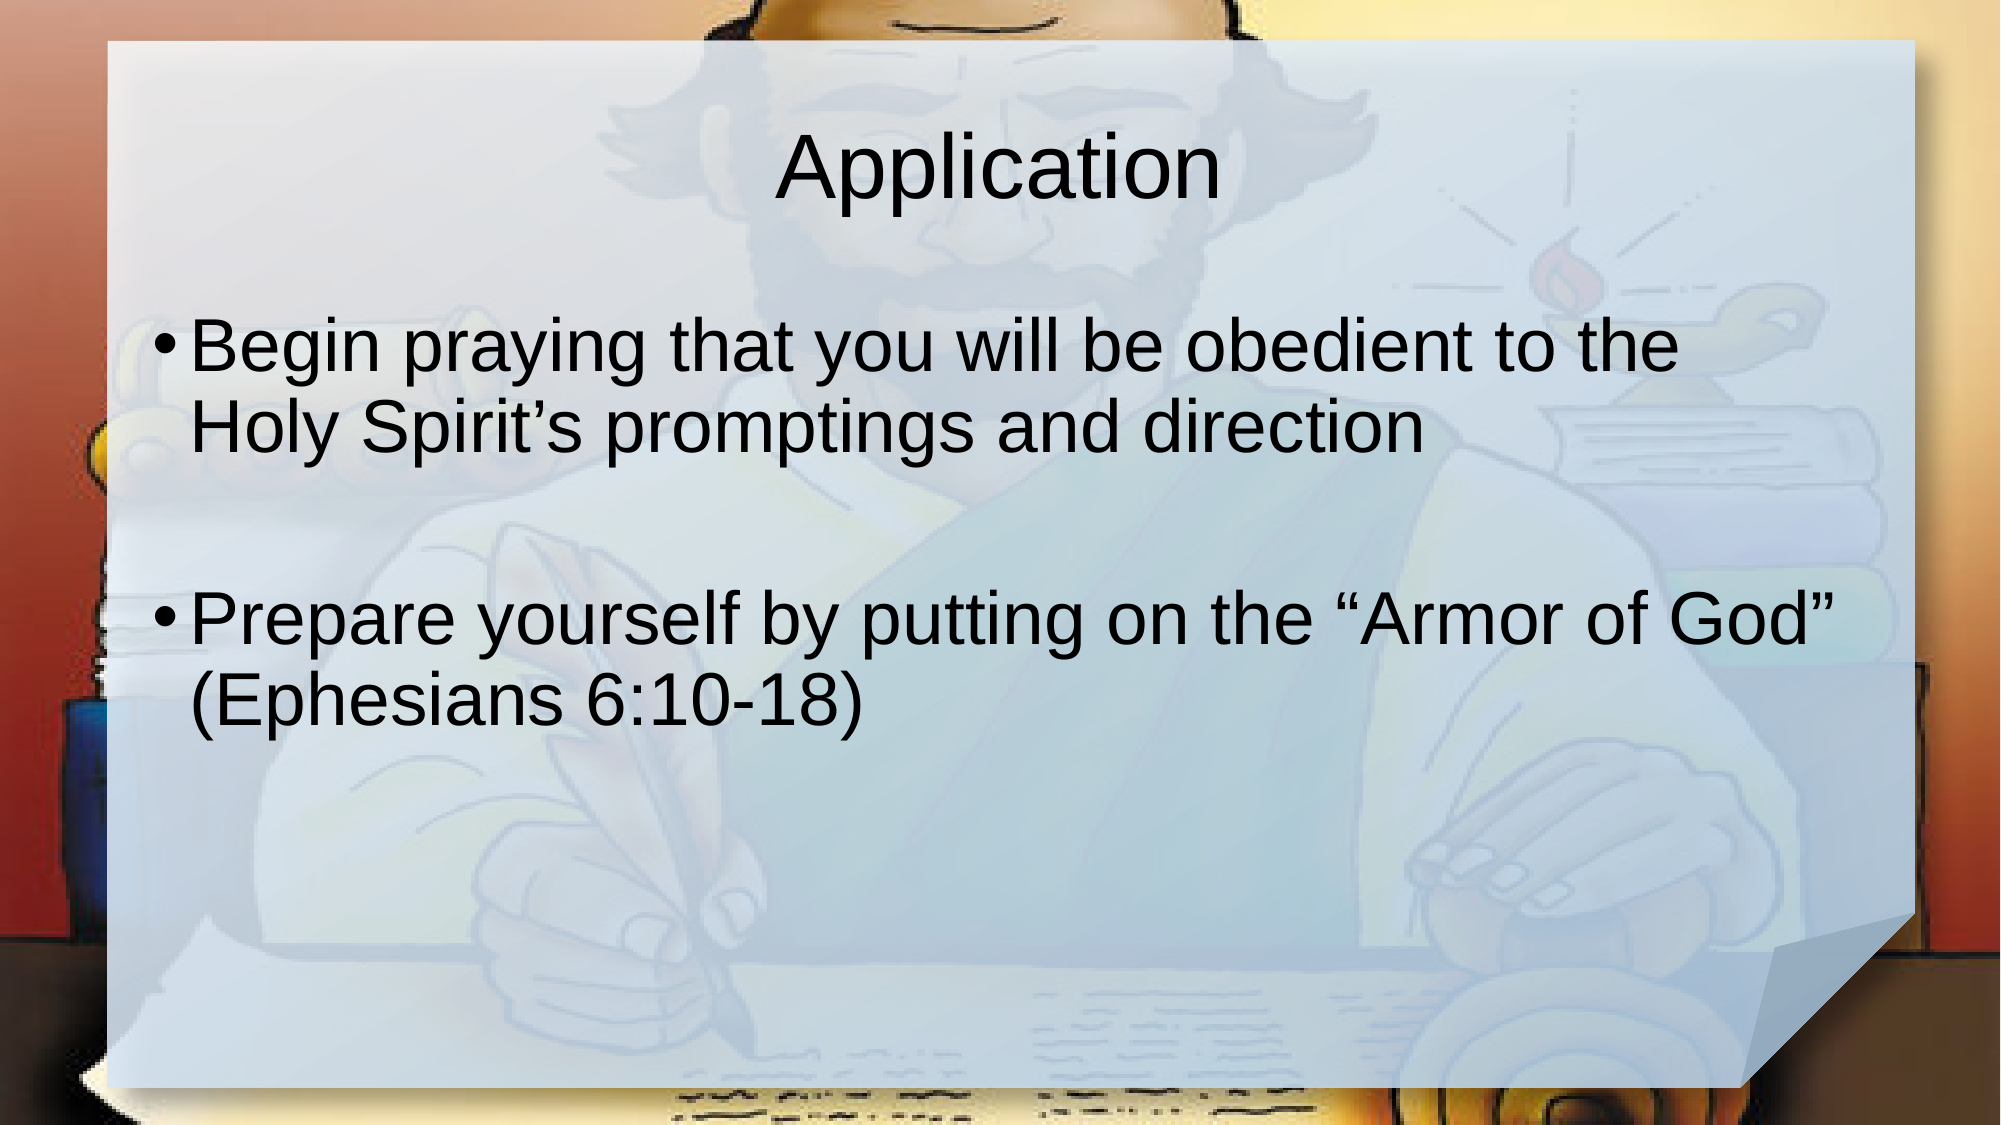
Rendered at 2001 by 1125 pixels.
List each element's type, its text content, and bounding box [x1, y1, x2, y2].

title Application [137, 59, 1863, 278]
picture [0, 0, 2001, 1125]
list Begin praying that you will be obedient to the Holy Spirit’s promptings and direction Prepare yourself by putting on the “Armor of God” (Ephesians 6:10-18) [137, 299, 1863, 1014]
